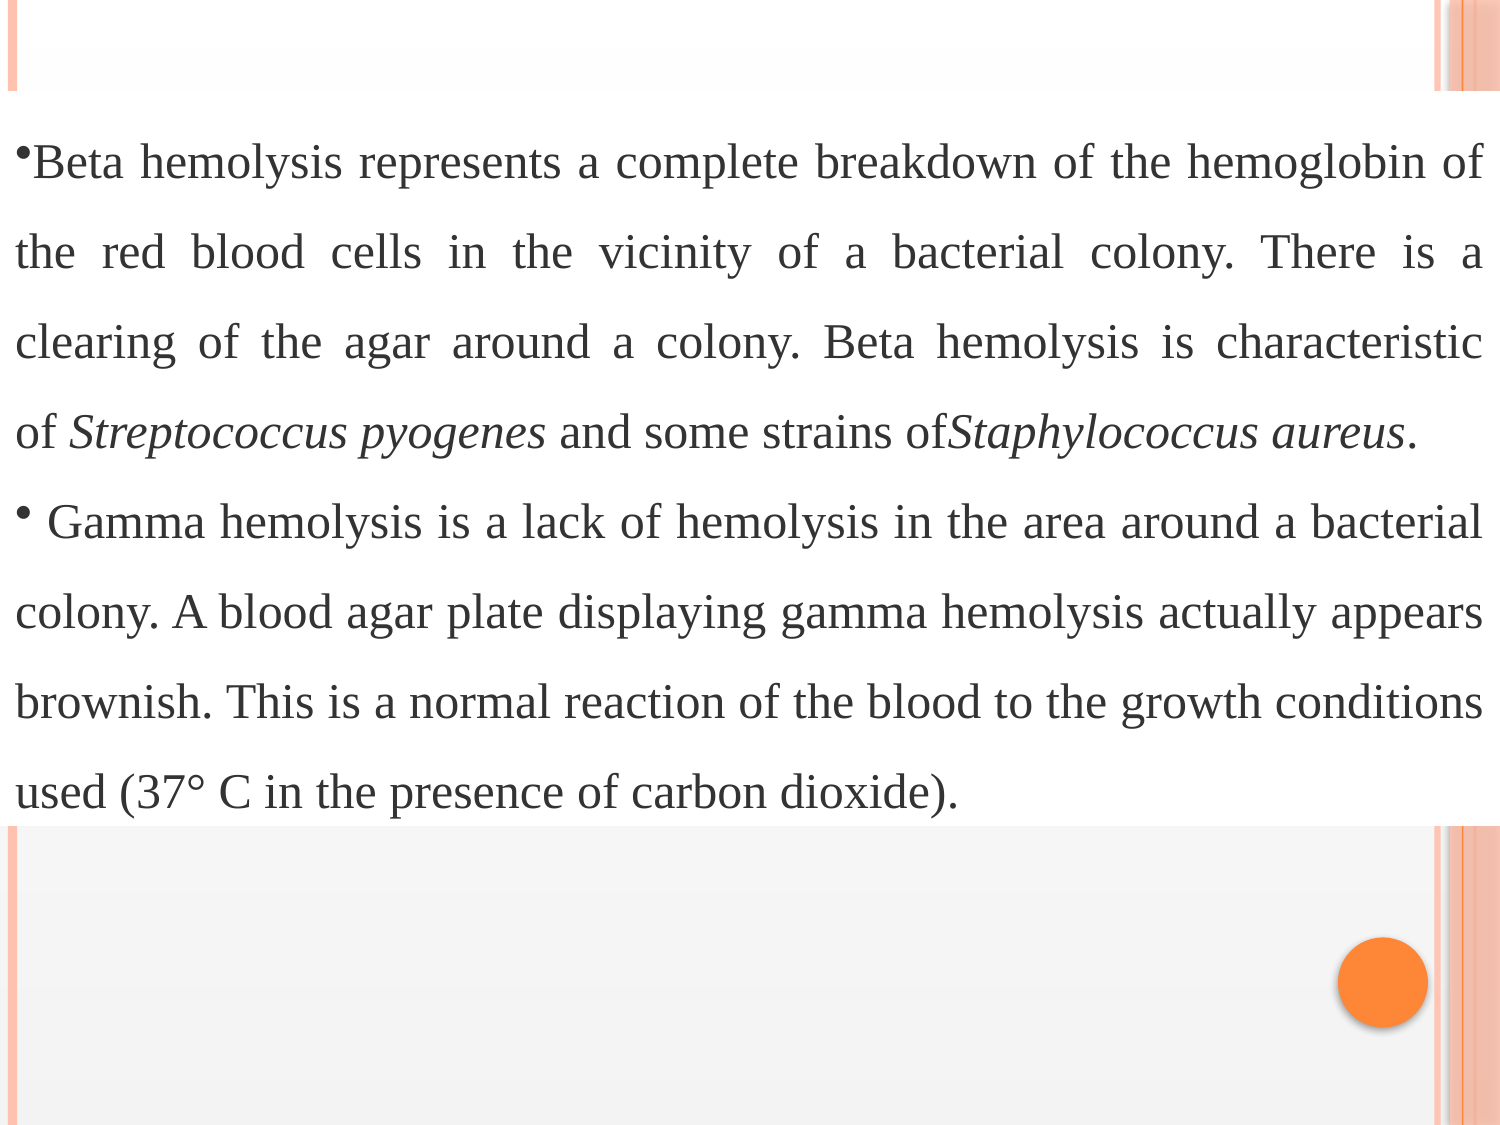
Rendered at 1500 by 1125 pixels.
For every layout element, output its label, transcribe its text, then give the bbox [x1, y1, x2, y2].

text_box Beta hemolysis represents a complete breakdown of the hemoglobin of the red blood cells in the vicinity of a bacterial colony. There is a clearing of the agar around a colony. Beta hemolysis is characteristic of Streptococcus pyogenes and some strains ofStaphylococcus aureus. Gamma hemolysis is a lack of hemolysis in the area around a bacterial colony. A blood agar plate displaying gamma hemolysis actually appears brownish. This is a normal reaction of the blood to the growth conditions used (37° C in the presence of carbon dioxide). [0, 91, 1500, 826]
